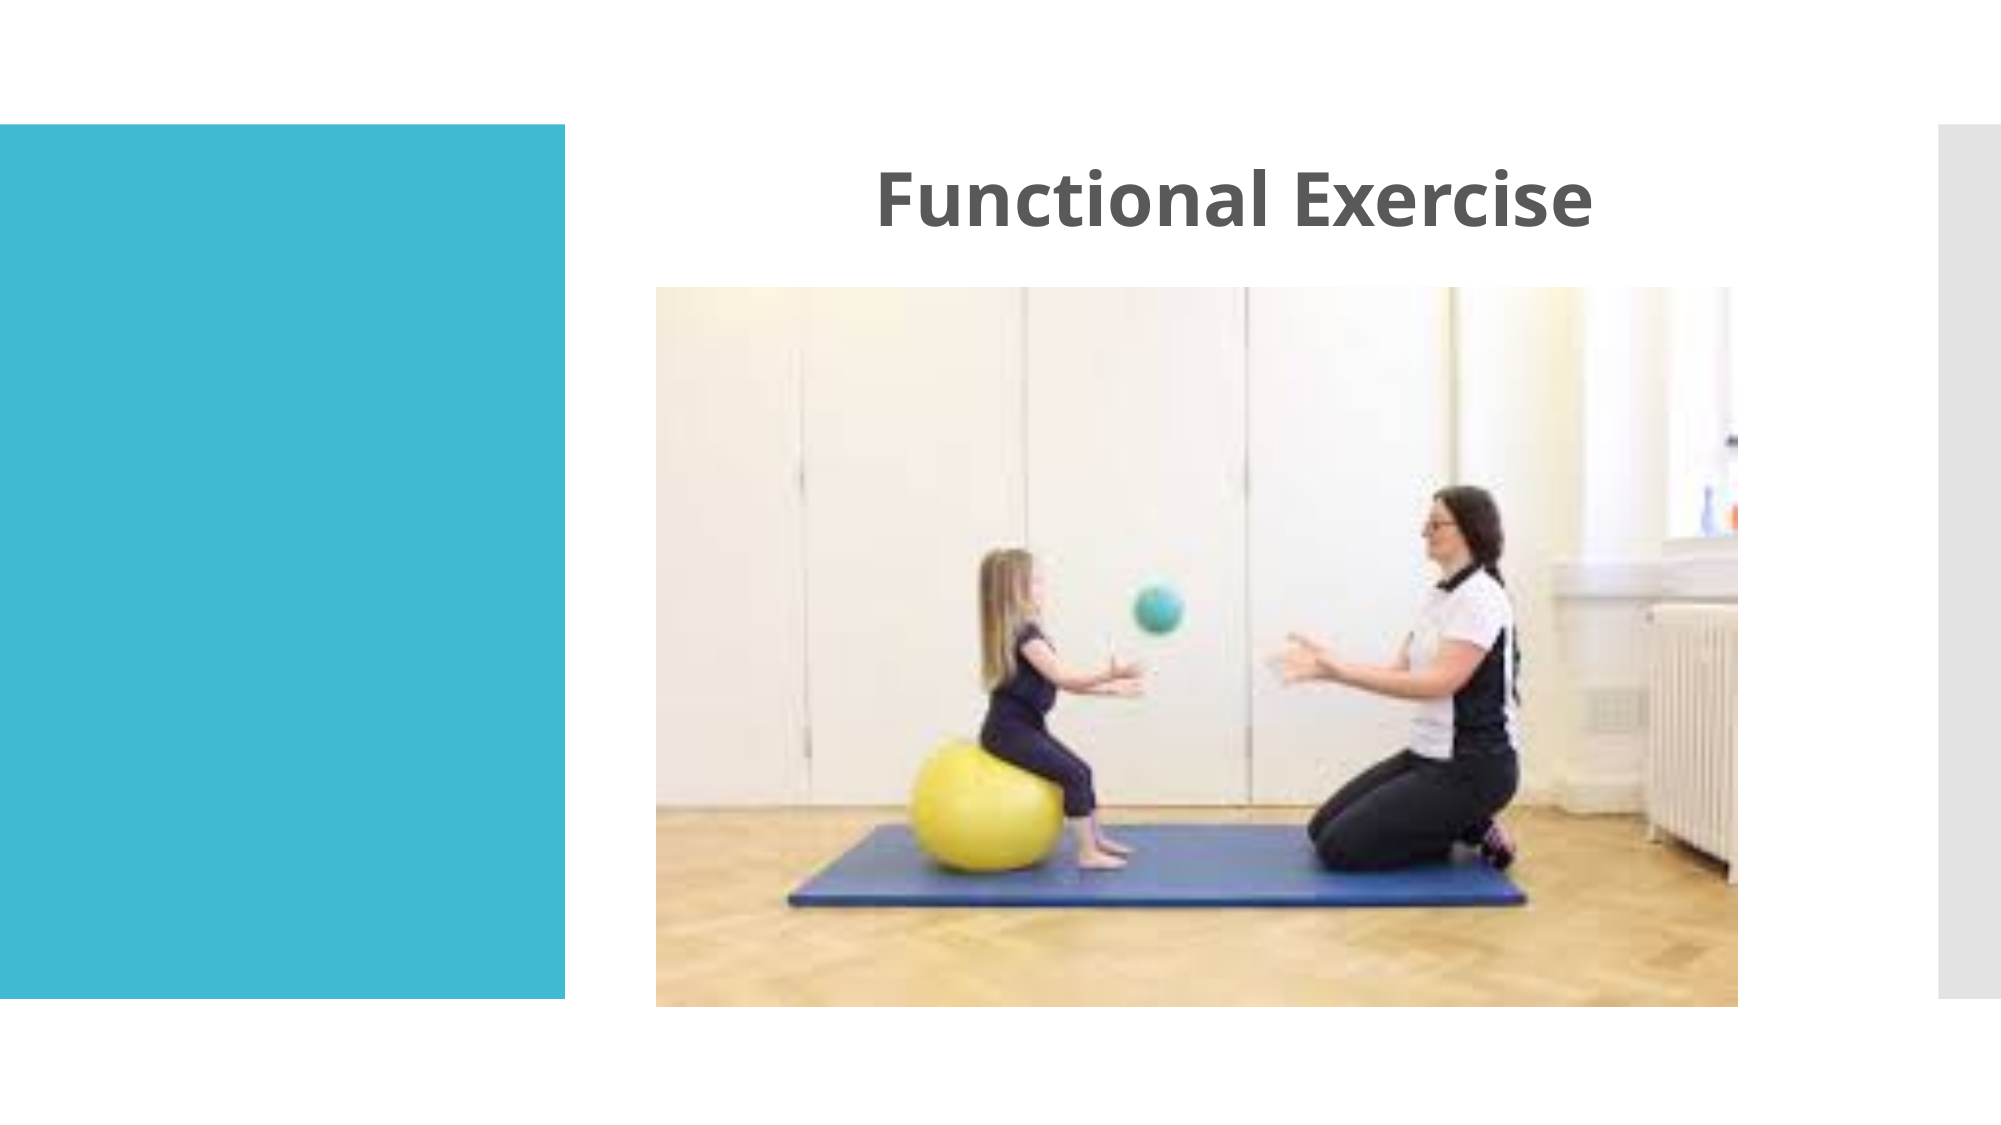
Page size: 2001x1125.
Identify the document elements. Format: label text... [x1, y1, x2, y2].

list Functional Exercise [634, 141, 1835, 263]
picture [656, 287, 1738, 1007]
